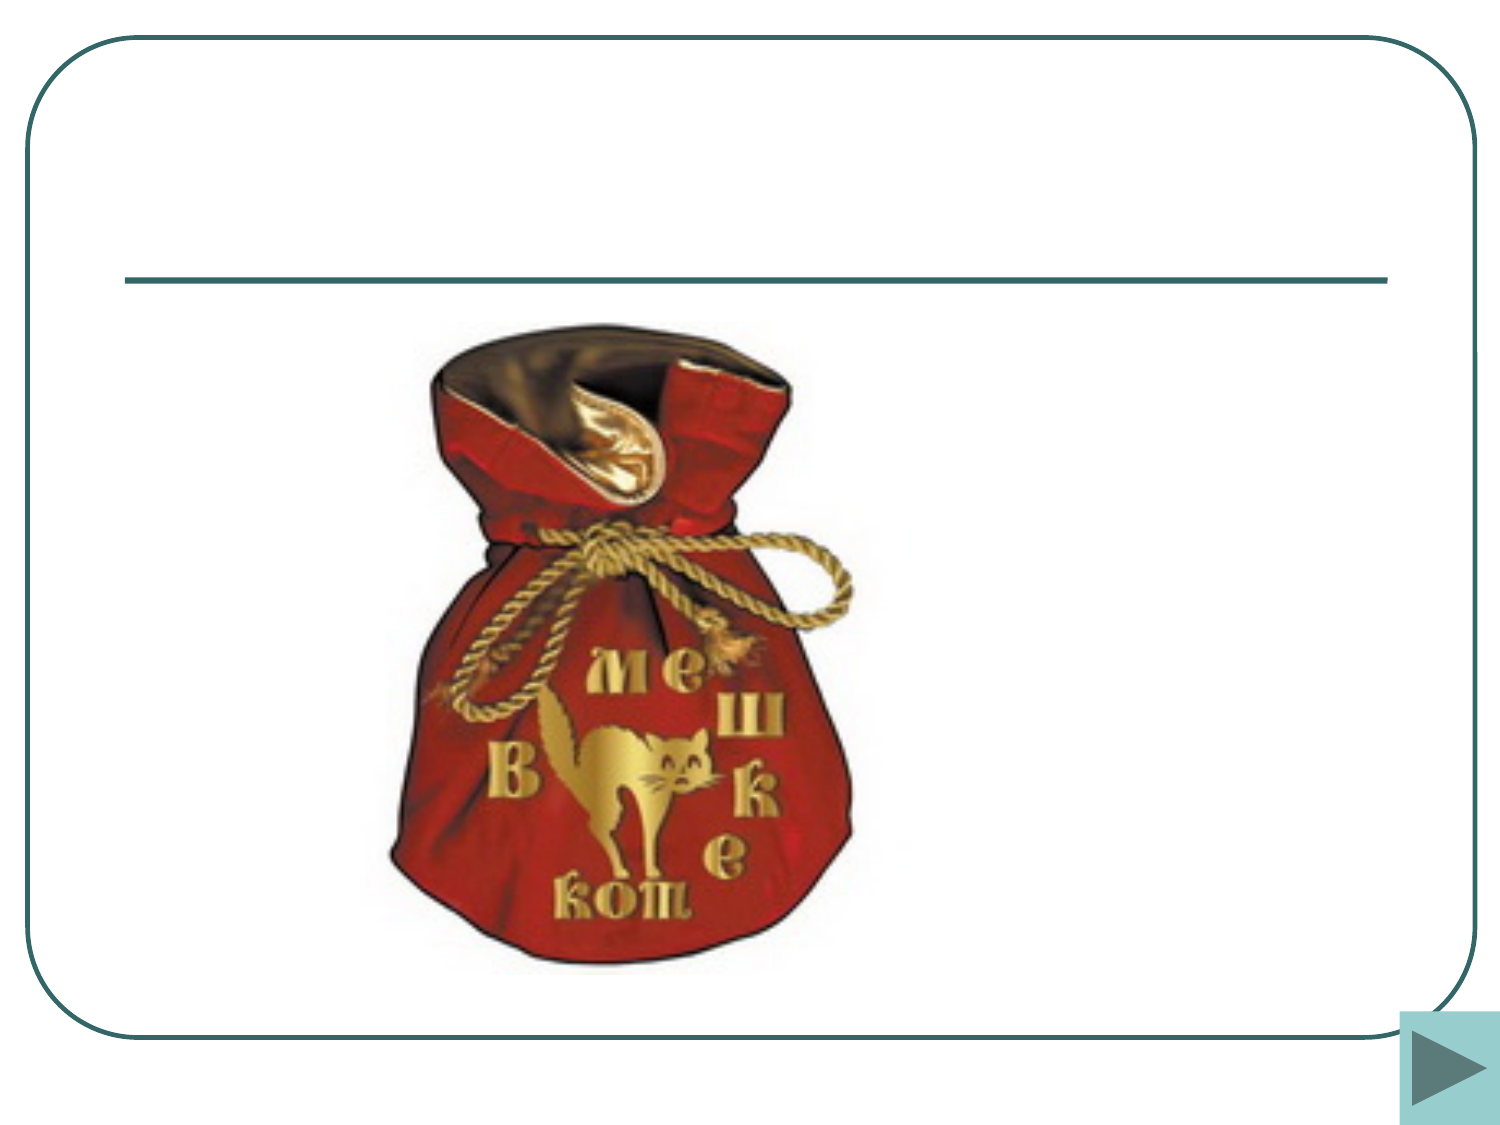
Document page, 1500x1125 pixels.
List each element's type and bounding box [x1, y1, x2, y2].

text_box [1399, 1011, 1500, 1125]
list [284, 321, 938, 976]
